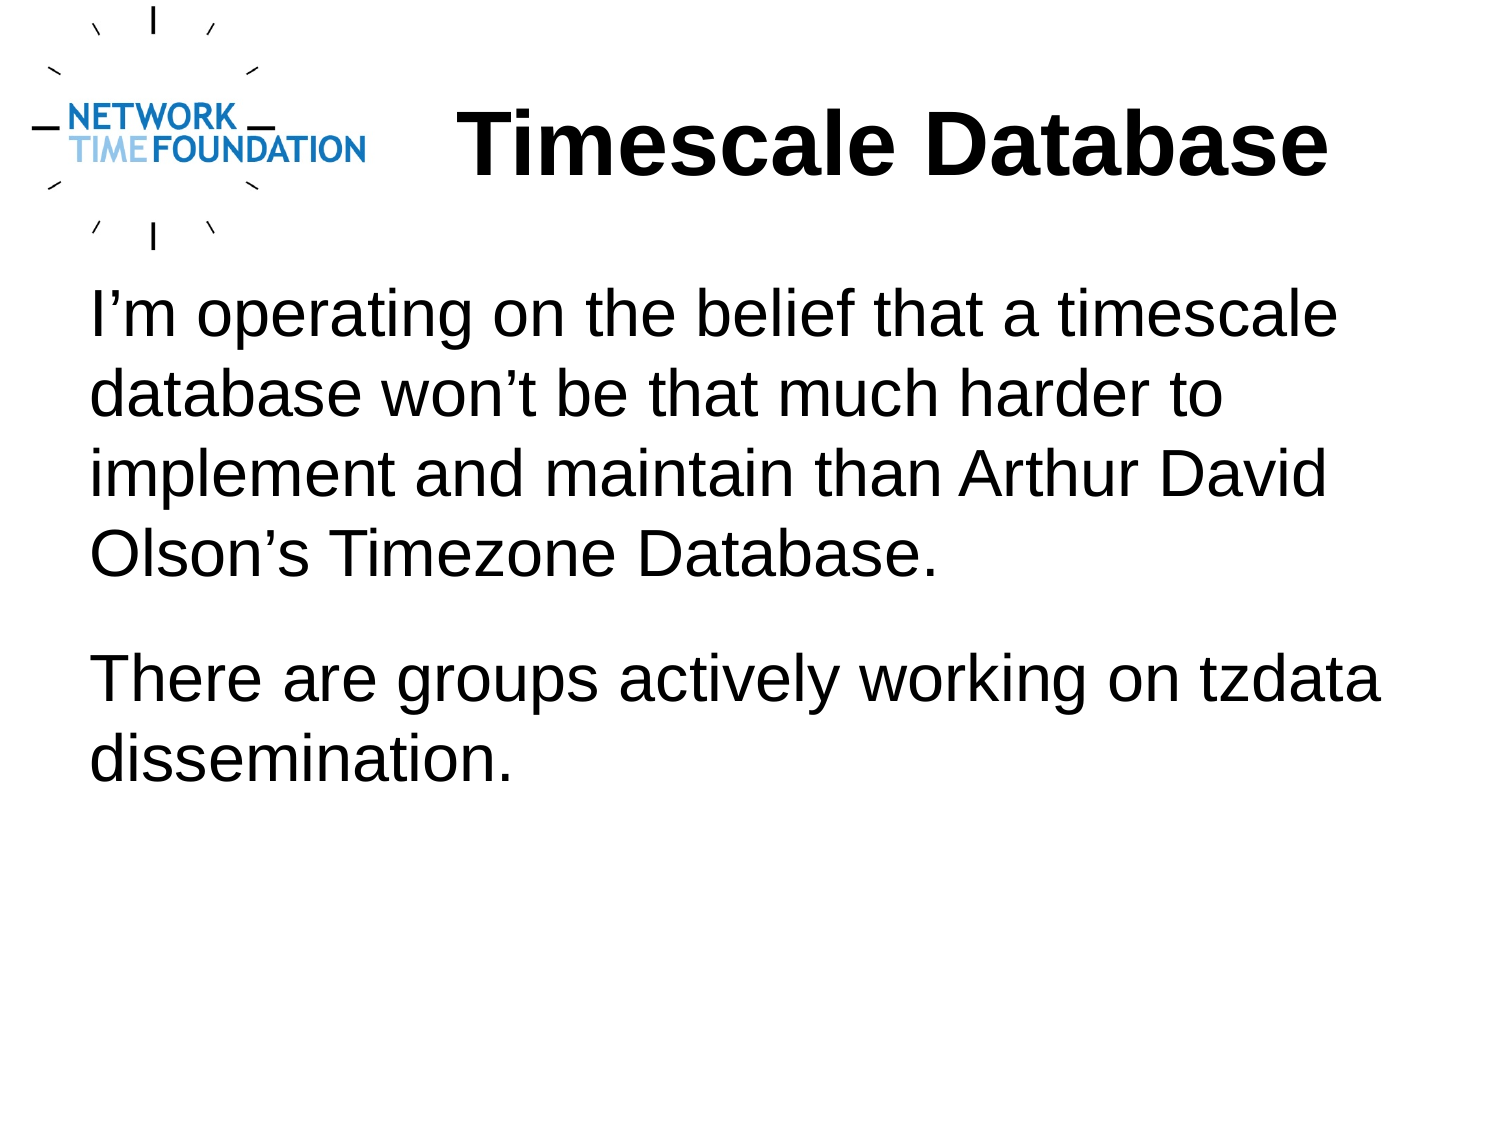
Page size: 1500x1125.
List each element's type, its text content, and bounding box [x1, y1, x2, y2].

picture [24, 0, 375, 257]
text_box I’m operating on the belief that a timescale database won’t be that much harder to implement and maintain than Arthur David Olson’s Timezone Database. There are groups actively working on tzdata dissemination. [75, 262, 1425, 1005]
text_box Timescale Database [362, 45, 1425, 233]
